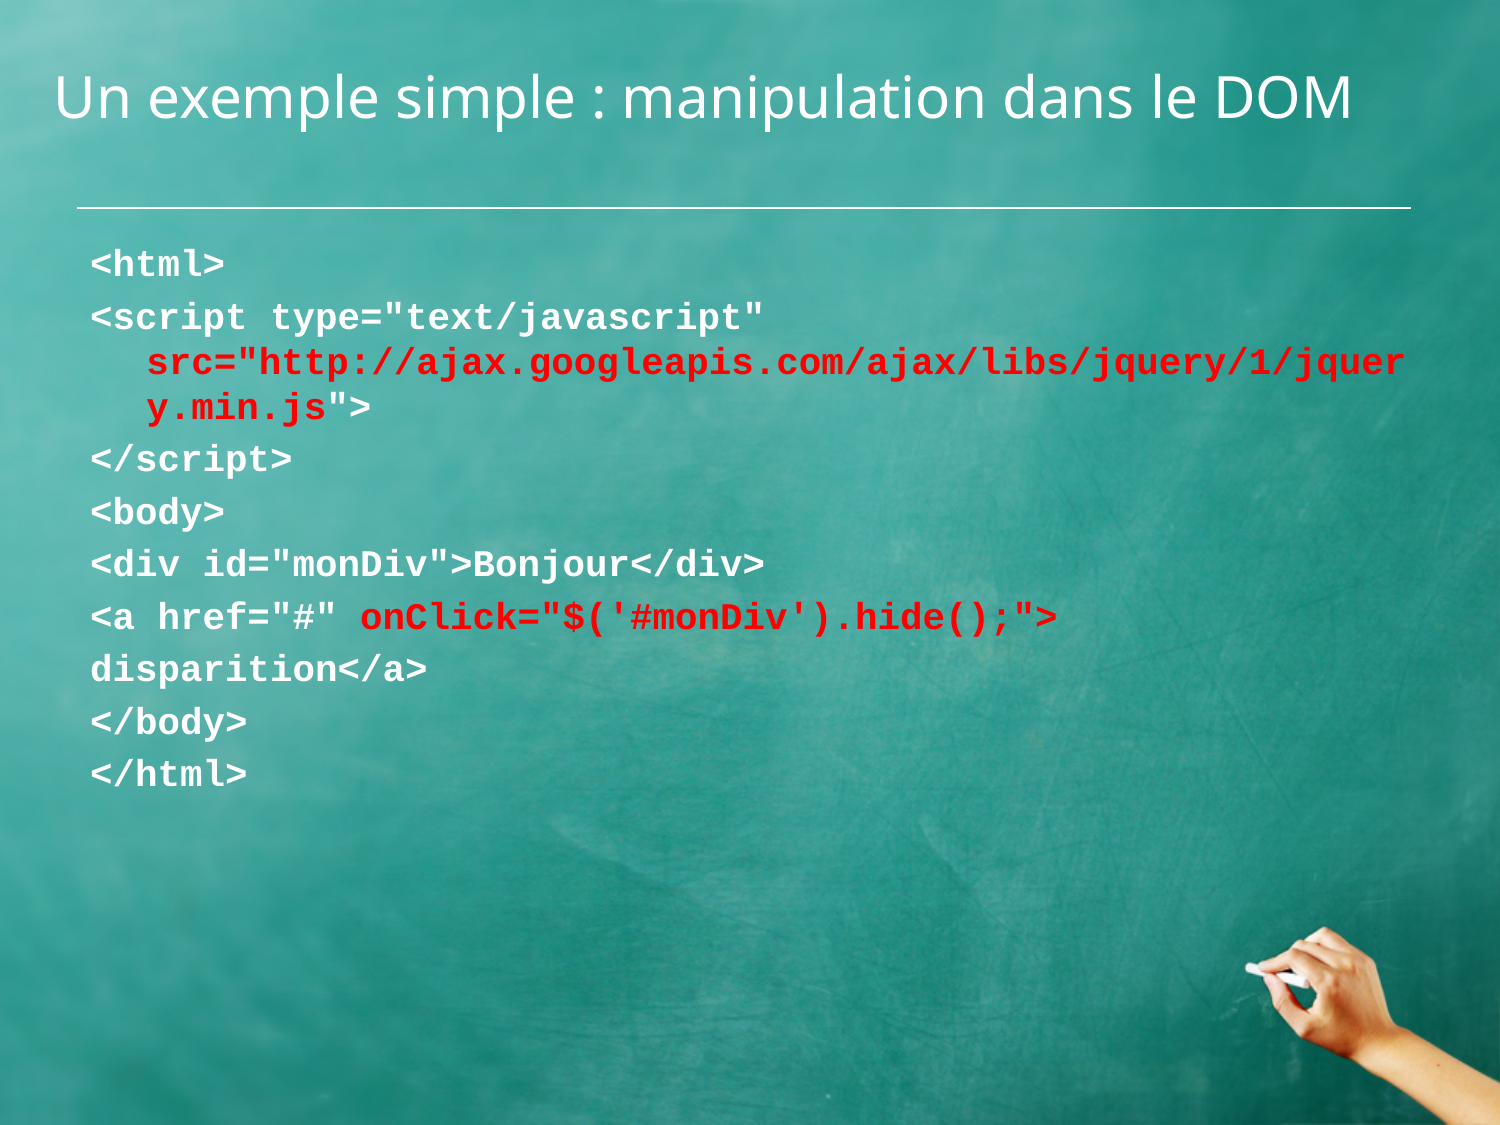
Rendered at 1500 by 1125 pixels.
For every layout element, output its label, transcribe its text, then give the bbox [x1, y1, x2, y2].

picture [0, 0, 1500, 1125]
title Un exemple simple : manipulation dans le DOM [39, 35, 1471, 154]
list <html> <script type="text/javascript" src="http://ajax.googleapis.com/ajax/libs/jquery/1/jquery.min.js"> </script> <body> <div id="monDiv">Bonjour</div> <a href="#" onClick="$('#monDiv').hide();"> disparition</a> </body> </html> [75, 231, 1425, 1071]
